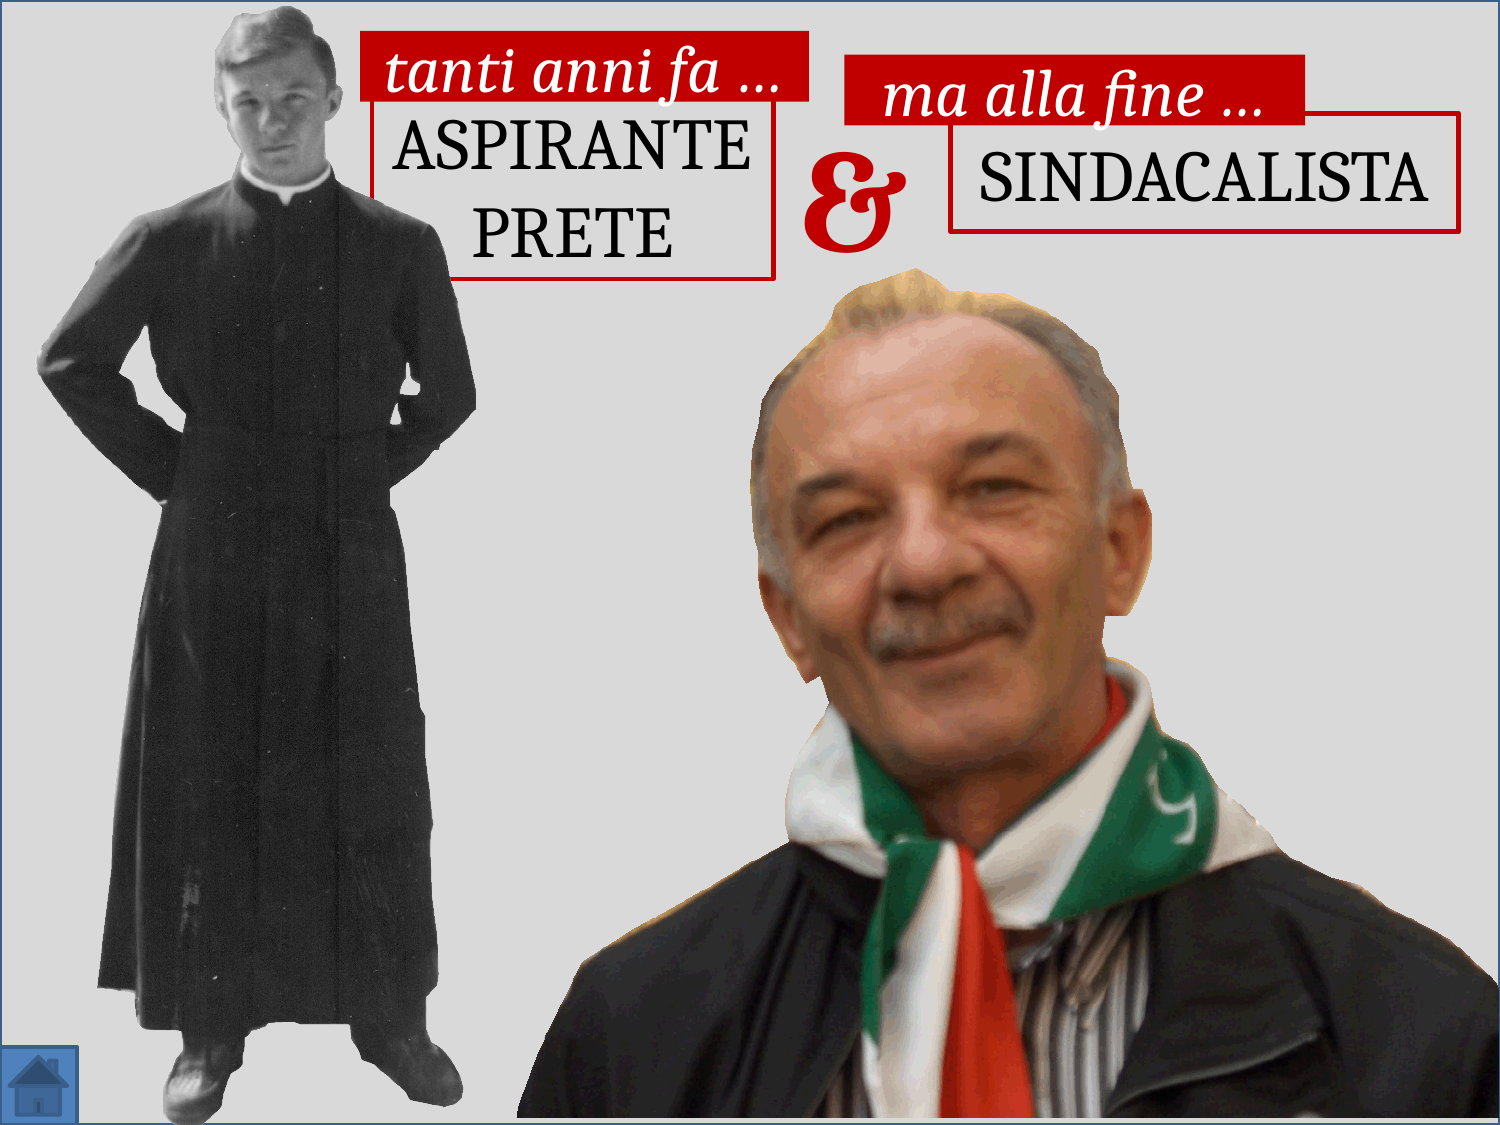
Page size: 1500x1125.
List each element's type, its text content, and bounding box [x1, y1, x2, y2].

text_box ASPIRANTE PRETE [554, 104, 774, 230]
text_box [554, 0, 1500, 231]
picture [0, 0, 1500, 1125]
text_box & [785, 98, 916, 230]
text_box tanti anni fa … [554, 29, 811, 104]
text_box ma alla fine … [842, 52, 1307, 127]
title SINDACALISTA [950, 113, 1459, 230]
